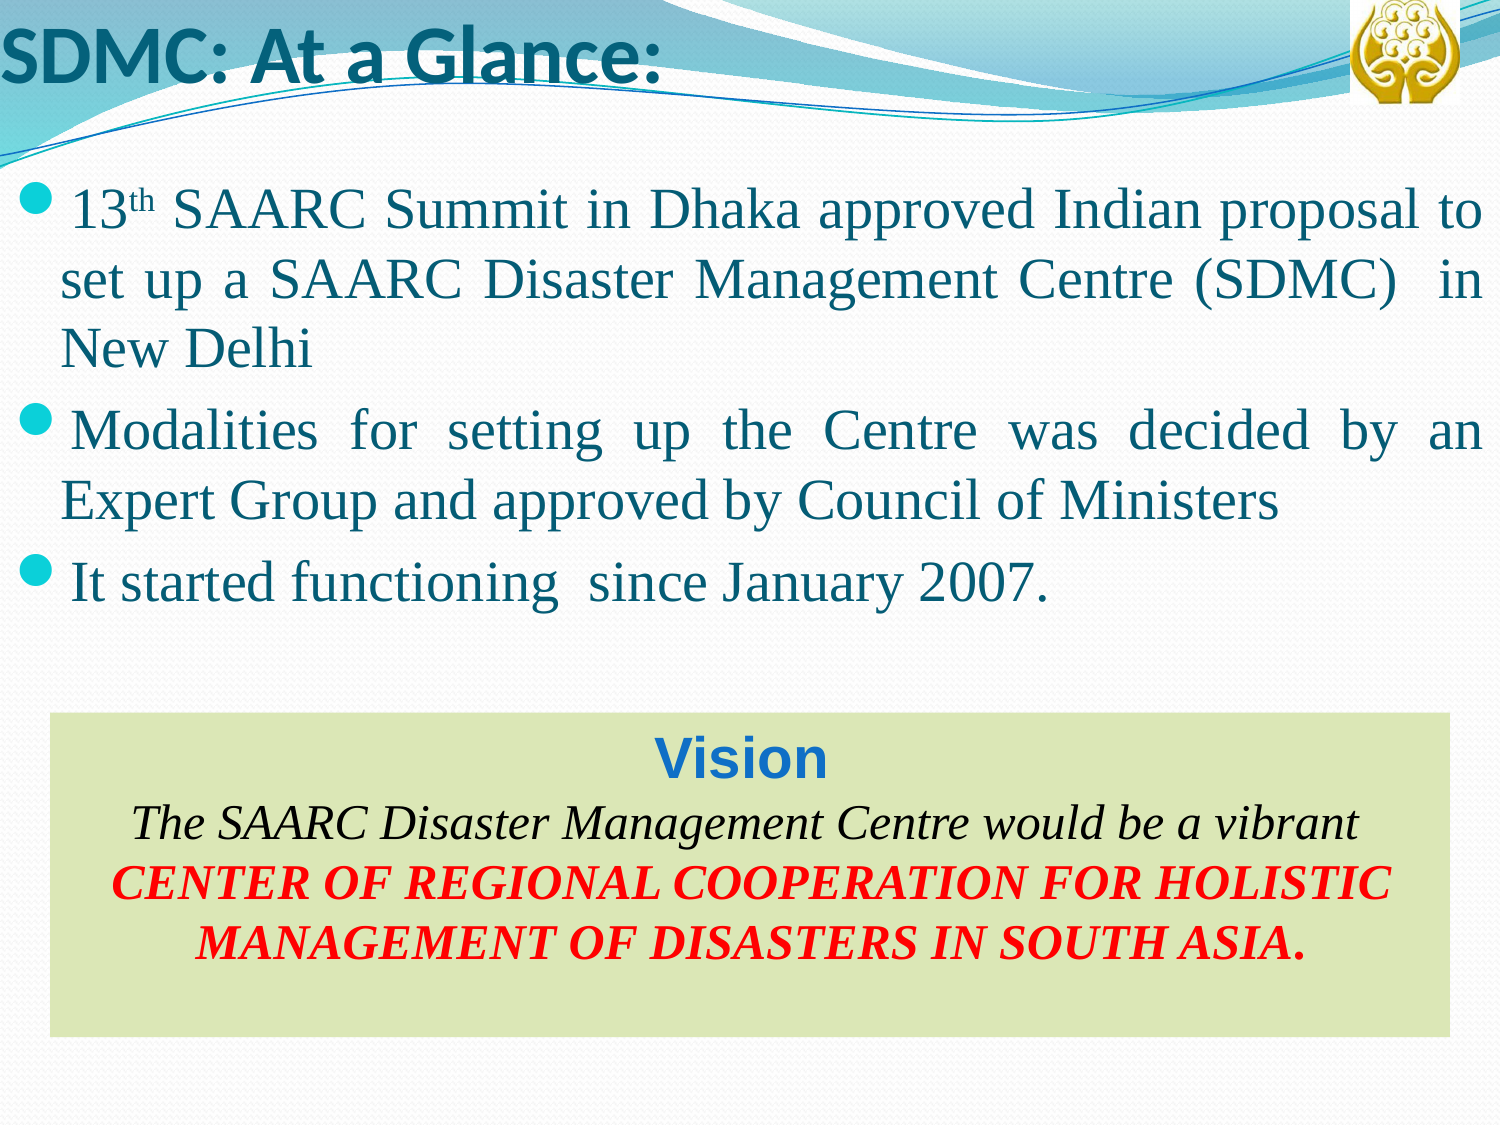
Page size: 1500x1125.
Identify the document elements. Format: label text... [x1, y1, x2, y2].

picture [1349, 0, 1460, 106]
title SDMC: At a Glance: [0, 0, 701, 101]
text_box Vision The SAARC Disaster Management Centre would be a vibrant CENTER OF REGIONAL COOPERATION FOR HOLISTIC MANAGEMENT OF DISASTERS IN SOUTH ASIA. [50, 712, 1450, 1038]
list 13th SAARC Summit in Dhaka approved Indian proposal to set up a SAARC Disaster Management Centre (SDMC) in New Delhi Modalities for setting up the Centre was decided by an Expert Group and approved by Council of Ministers It started functioning since January 2007. [0, 162, 1500, 676]
